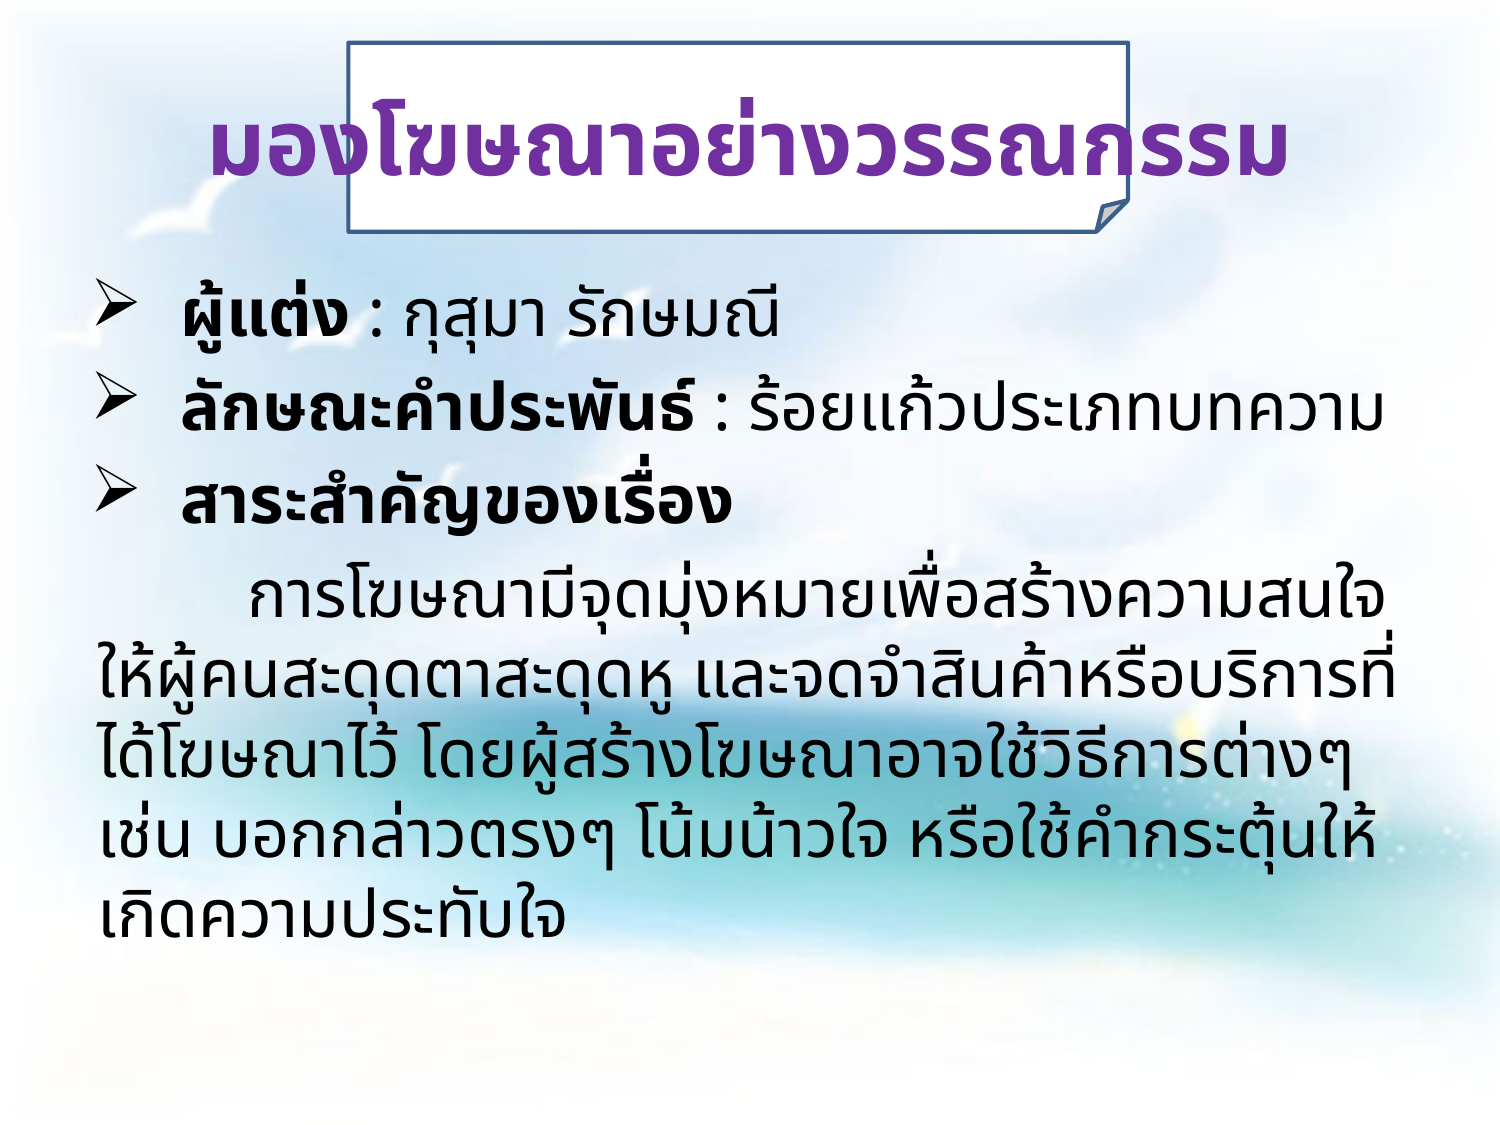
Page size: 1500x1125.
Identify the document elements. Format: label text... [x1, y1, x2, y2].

title มองโฆษณาอย่างวรรณกรรม [75, 45, 1425, 233]
text_box [346, 40, 1131, 45]
picture [0, 0, 1500, 1125]
list ผู้แต่ง : กุสุมา รักษมณี ลักษณะคำประพันธ์ : ร้อยแก้วประเภทบทความ สาระสำคัญของเรื่อง การโฆษณามีจุดมุ่งหมายเพื่อสร้างความสนใจให้ผู้คนสะดุดตาสะดุดหู และจดจำสินค้าหรือบริการที่ได้โฆษณาไว้ โดยผู้สร้างโฆษณาอาจใช้วิธีการต่างๆ เช่น บอกกล่าวตรงๆ โน้มน้าวใจ หรือใช้คำกระตุ้นให้เกิดความประทับใจ [75, 262, 1425, 1005]
